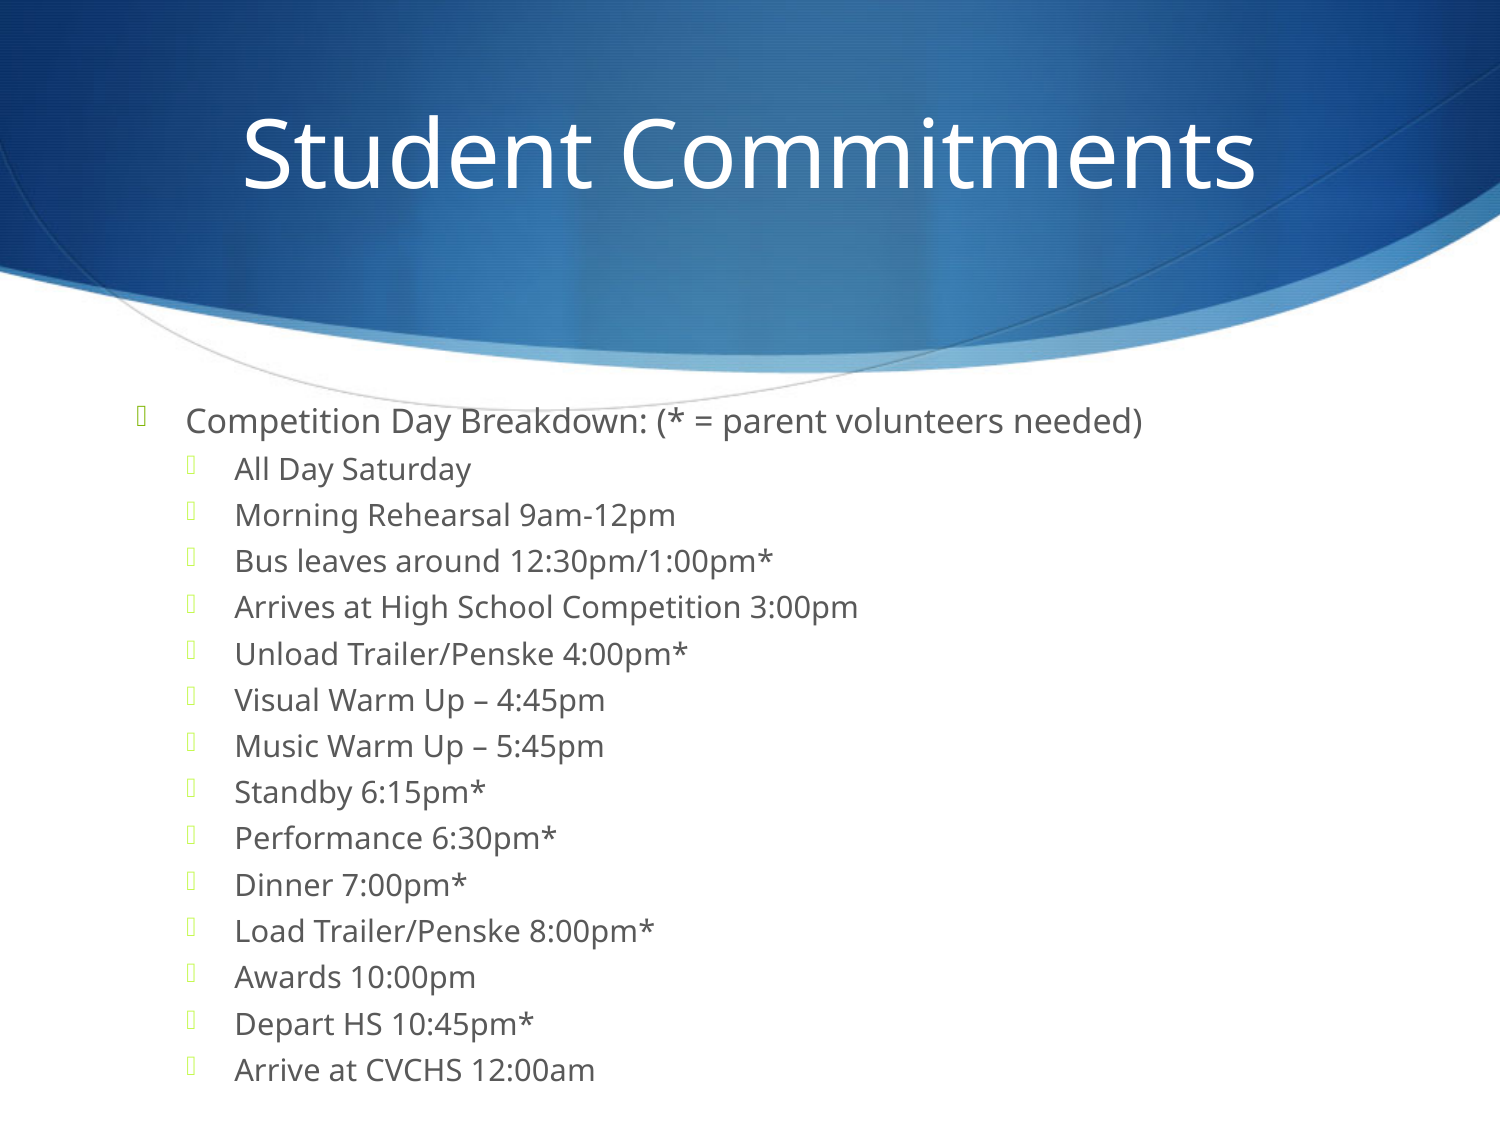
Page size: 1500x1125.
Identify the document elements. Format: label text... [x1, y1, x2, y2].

title Student Commitments [75, 56, 1425, 245]
list Competition Day Breakdown: (* = parent volunteers needed) All Day Saturday Morning Rehearsal 9am-12pm Bus leaves around 12:30pm/1:00pm* Arrives at High School Competition 3:00pm Unload Trailer/Penske 4:00pm* Visual Warm Up – 4:45pm Music Warm Up – 5:45pm Standby 6:15pm* Performance 6:30pm* Dinner 7:00pm* Load Trailer/Penske 8:00pm* Awards 10:00pm Depart HS 10:45pm* Arrive at CVCHS 12:00am [121, 392, 1379, 1102]
picture [0, 0, 1500, 1125]
